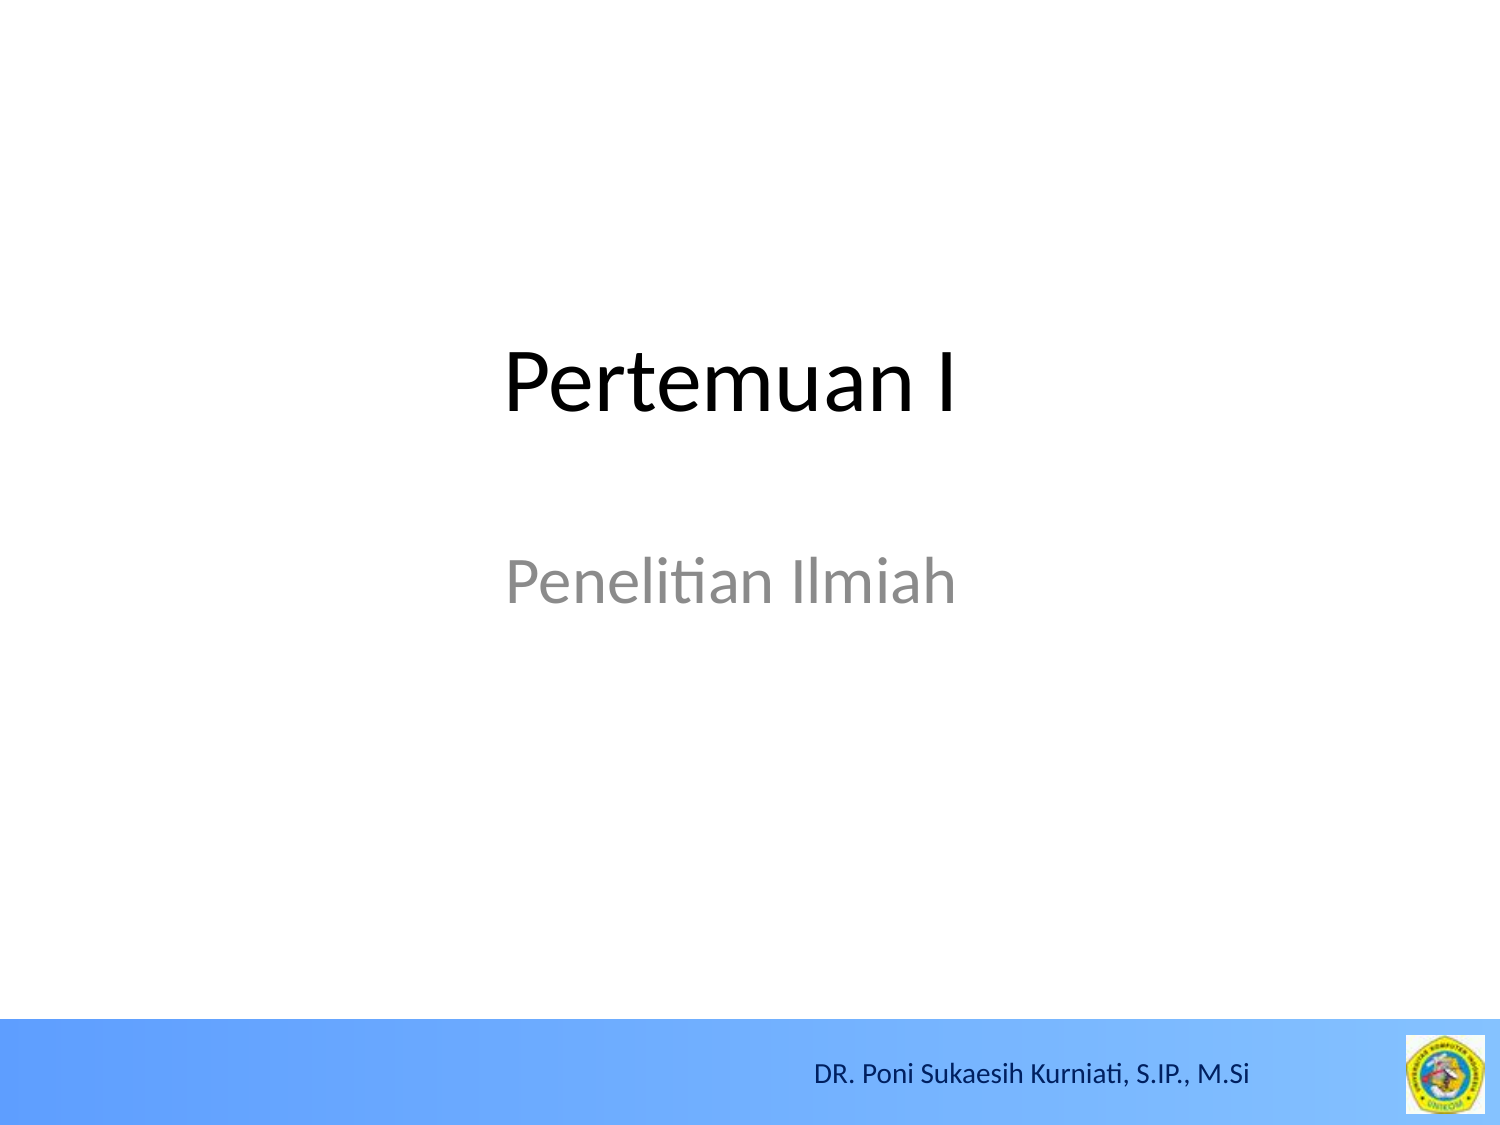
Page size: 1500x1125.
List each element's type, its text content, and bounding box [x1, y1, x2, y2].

picture [1406, 1034, 1485, 1114]
subtitle Penelitian Ilmiah [87, 529, 1376, 818]
text_box DR. Poni Sukaesih Kurniati, S.IP., M.Si [0, 1017, 1500, 1125]
title Pertemuan I [87, 238, 1376, 512]
